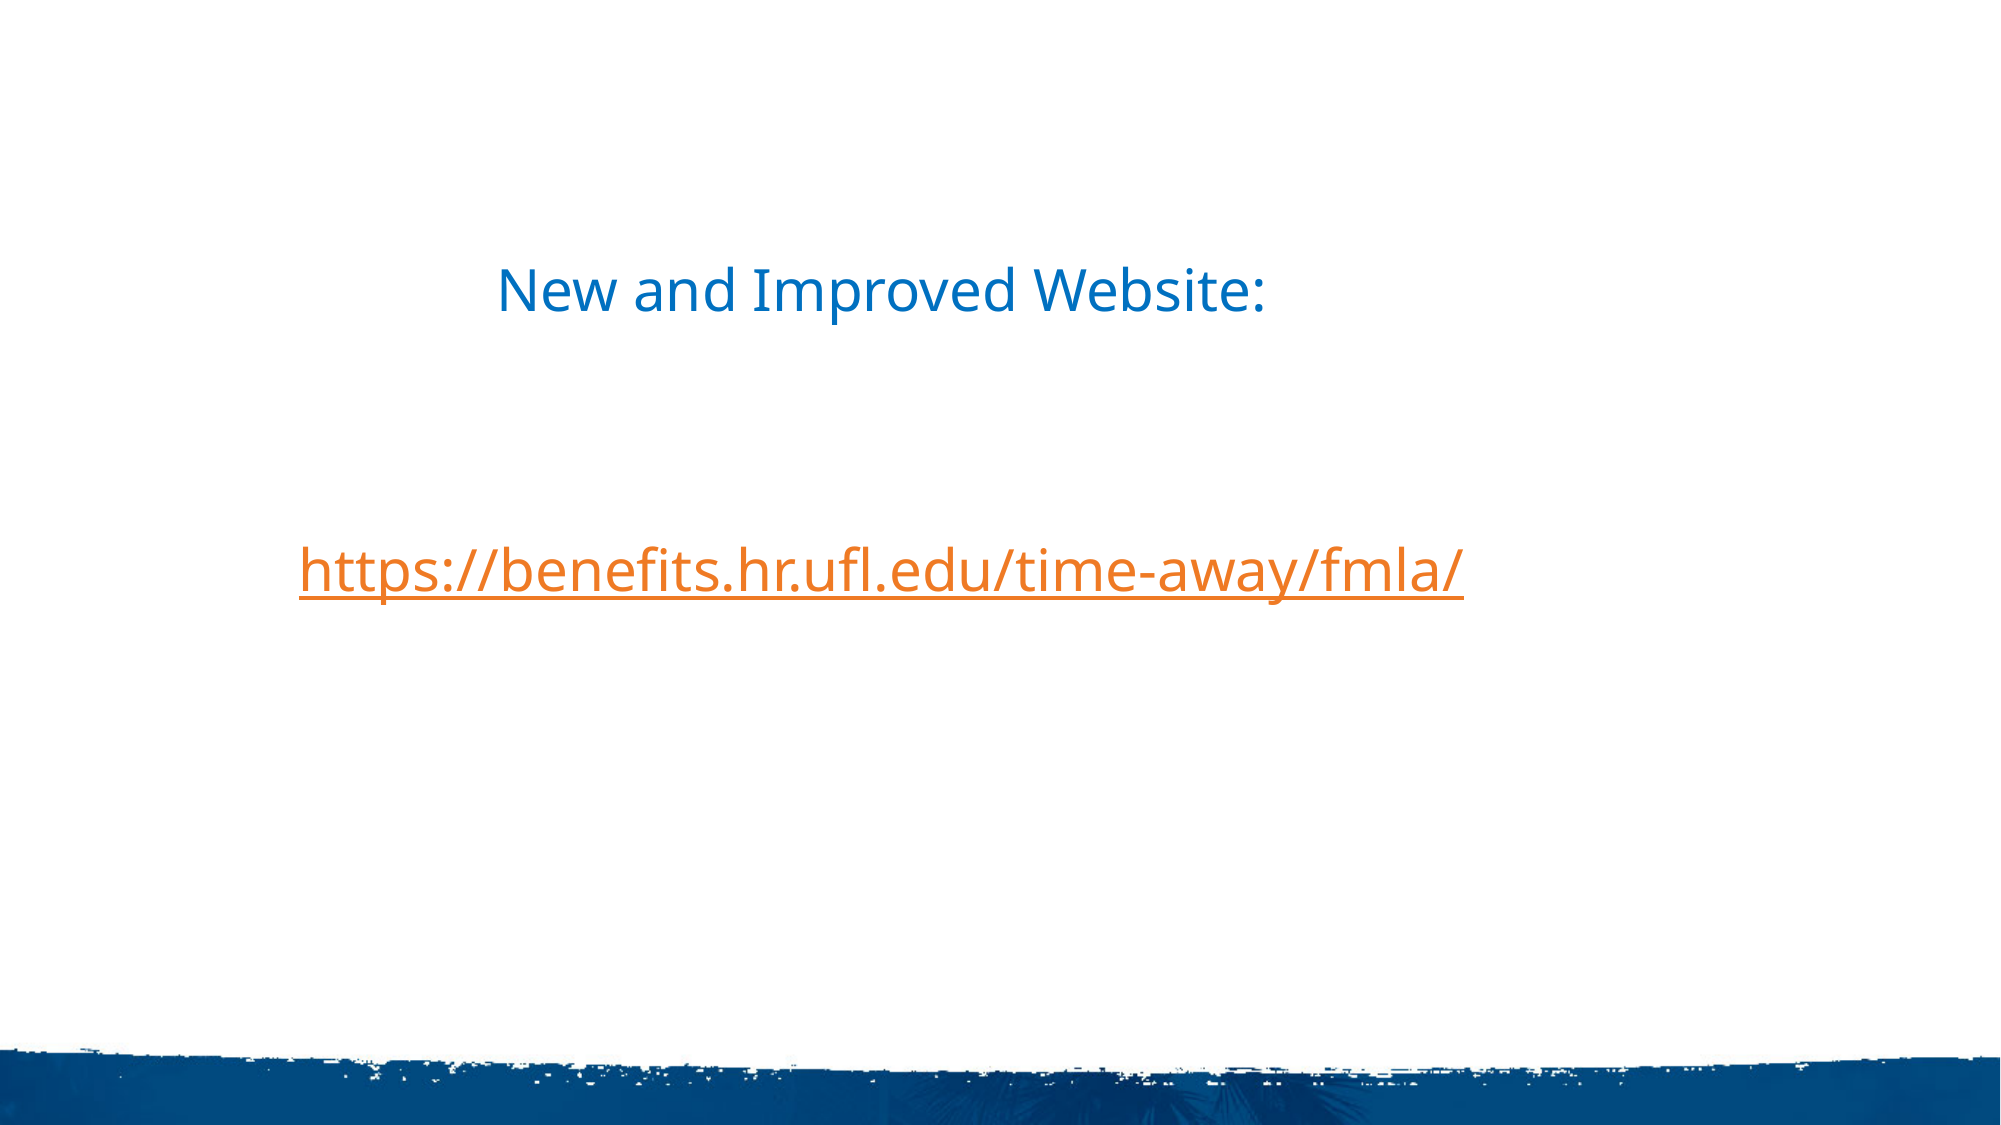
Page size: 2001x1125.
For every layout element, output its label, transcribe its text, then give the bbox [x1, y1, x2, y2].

picture [0, 0, 2001, 1125]
text_box New and Improved Website: https://benefits.hr.ufl.edu/time-away/fmla/ [223, 245, 1540, 665]
